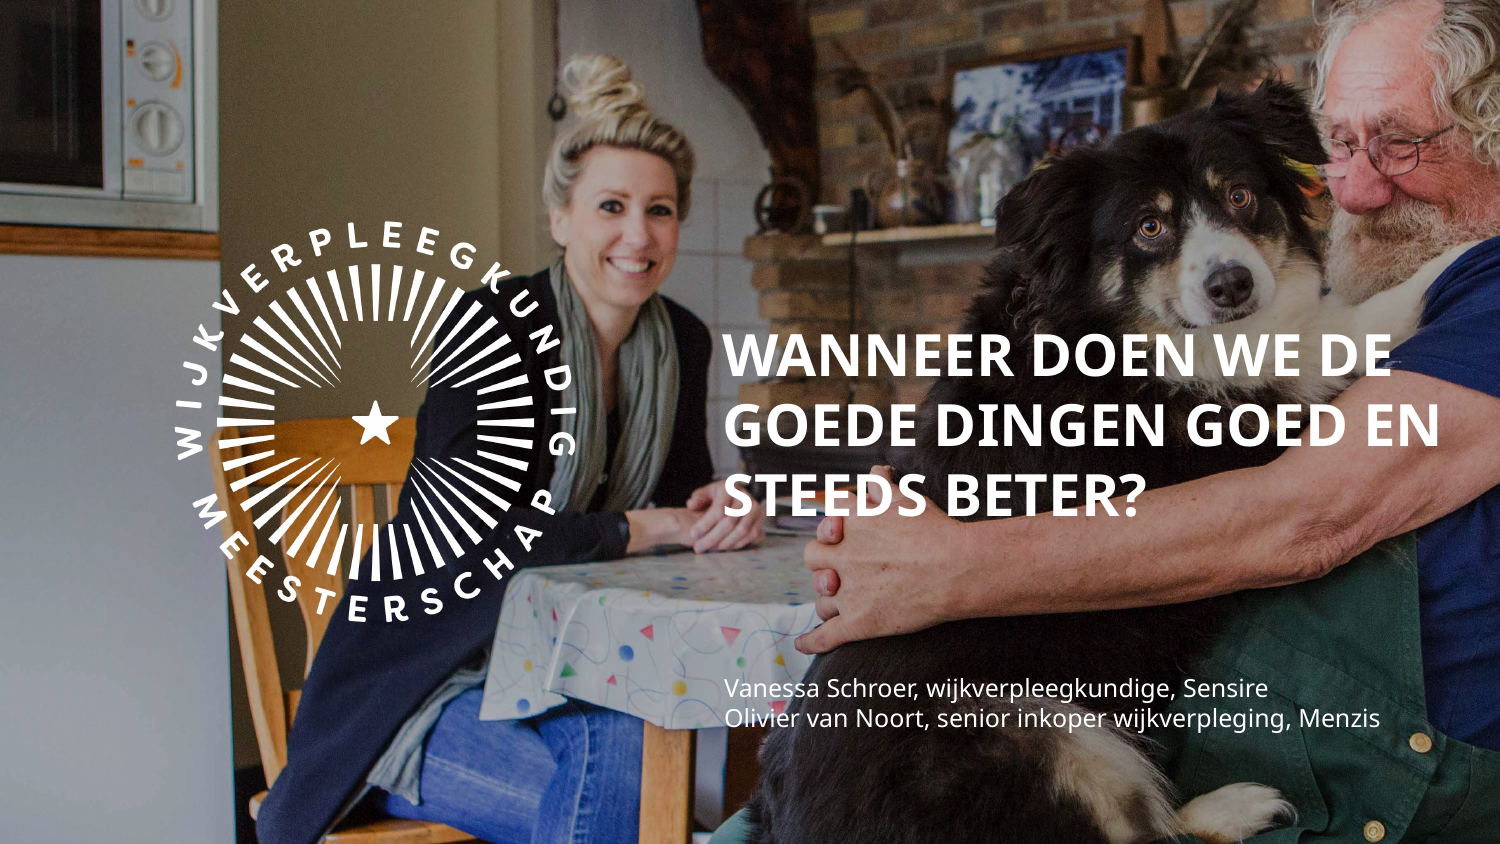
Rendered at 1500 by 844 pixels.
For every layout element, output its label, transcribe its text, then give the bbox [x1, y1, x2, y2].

text_box Vanessa Schroer, wijkverpleegkundige, Sensire Olivier van Noort, senior inkoper wijkverpleging, Menzis [709, 610, 1500, 795]
picture [0, 0, 1500, 844]
text_box WANNEER DOEN WE DE GOEDE DINGEN GOED EN STEEDS BETER? [707, 262, 1499, 585]
